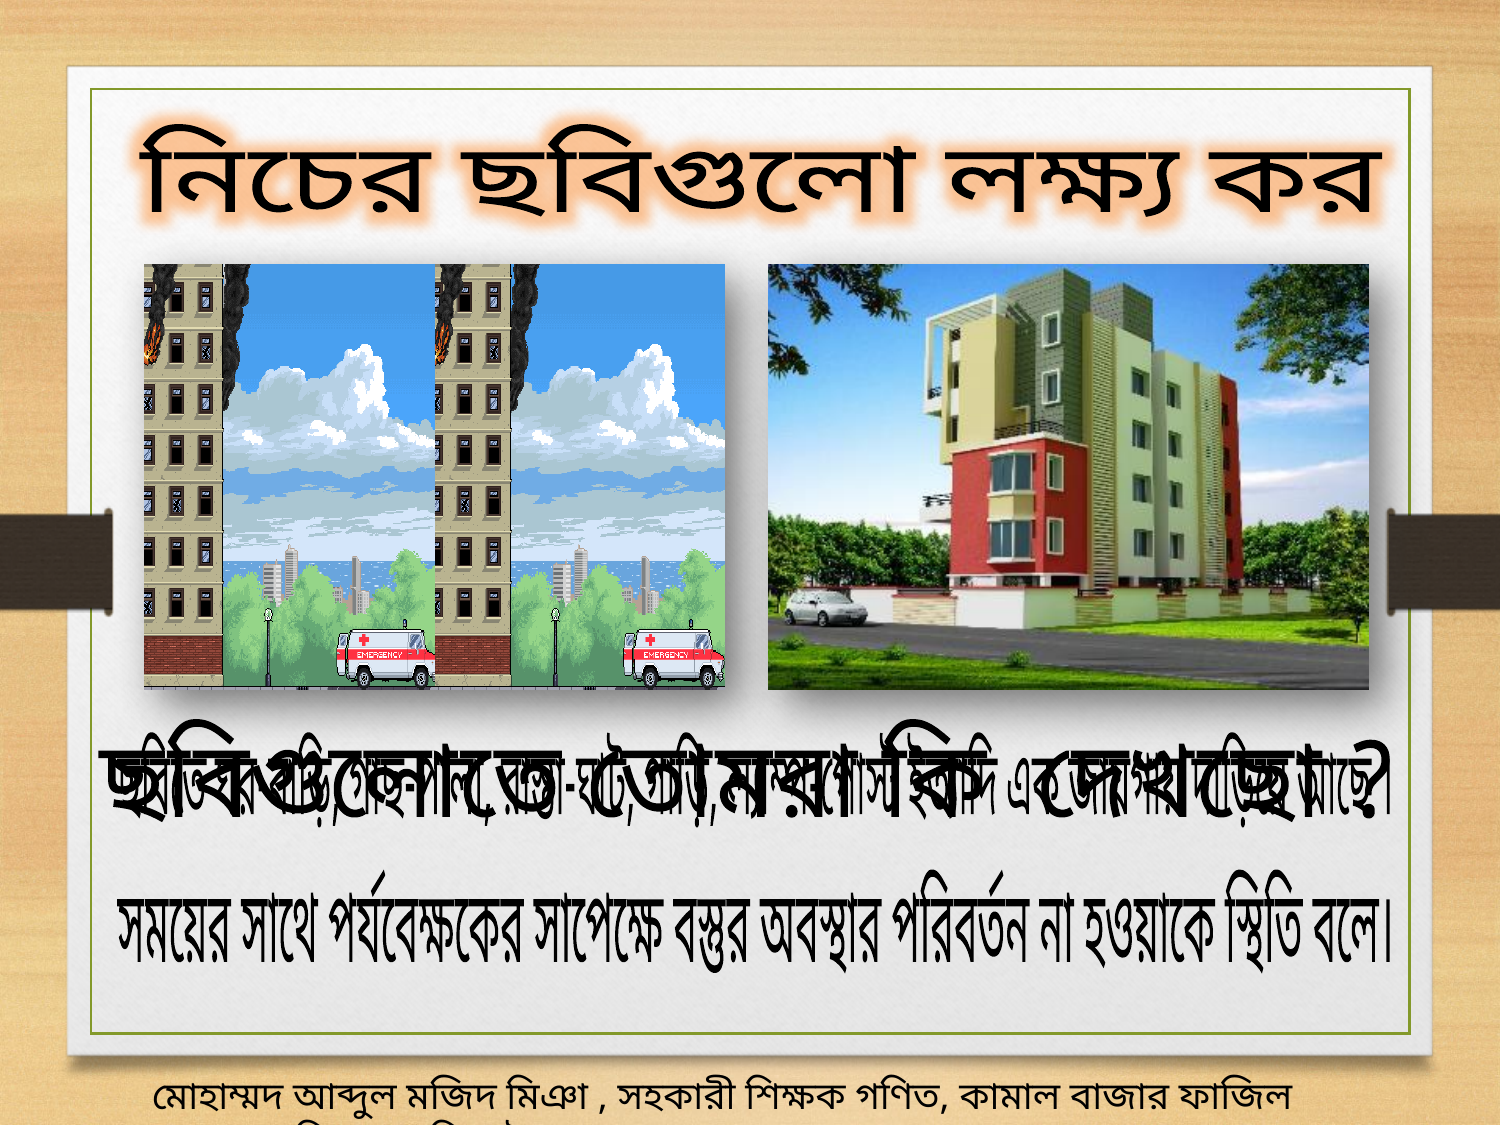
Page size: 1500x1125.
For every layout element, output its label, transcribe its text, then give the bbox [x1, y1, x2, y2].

picture [0, 0, 1500, 1125]
text_box ছবিতে ঘর-বাড়ি, গাছ-পালা, রাস্তা-ঘাট, গাড়ি, ল্যাম্প-পোস্ট ইত্যাদি এক জায়গায় দাড়িয়ে আছে । [416, 752, 484, 815]
